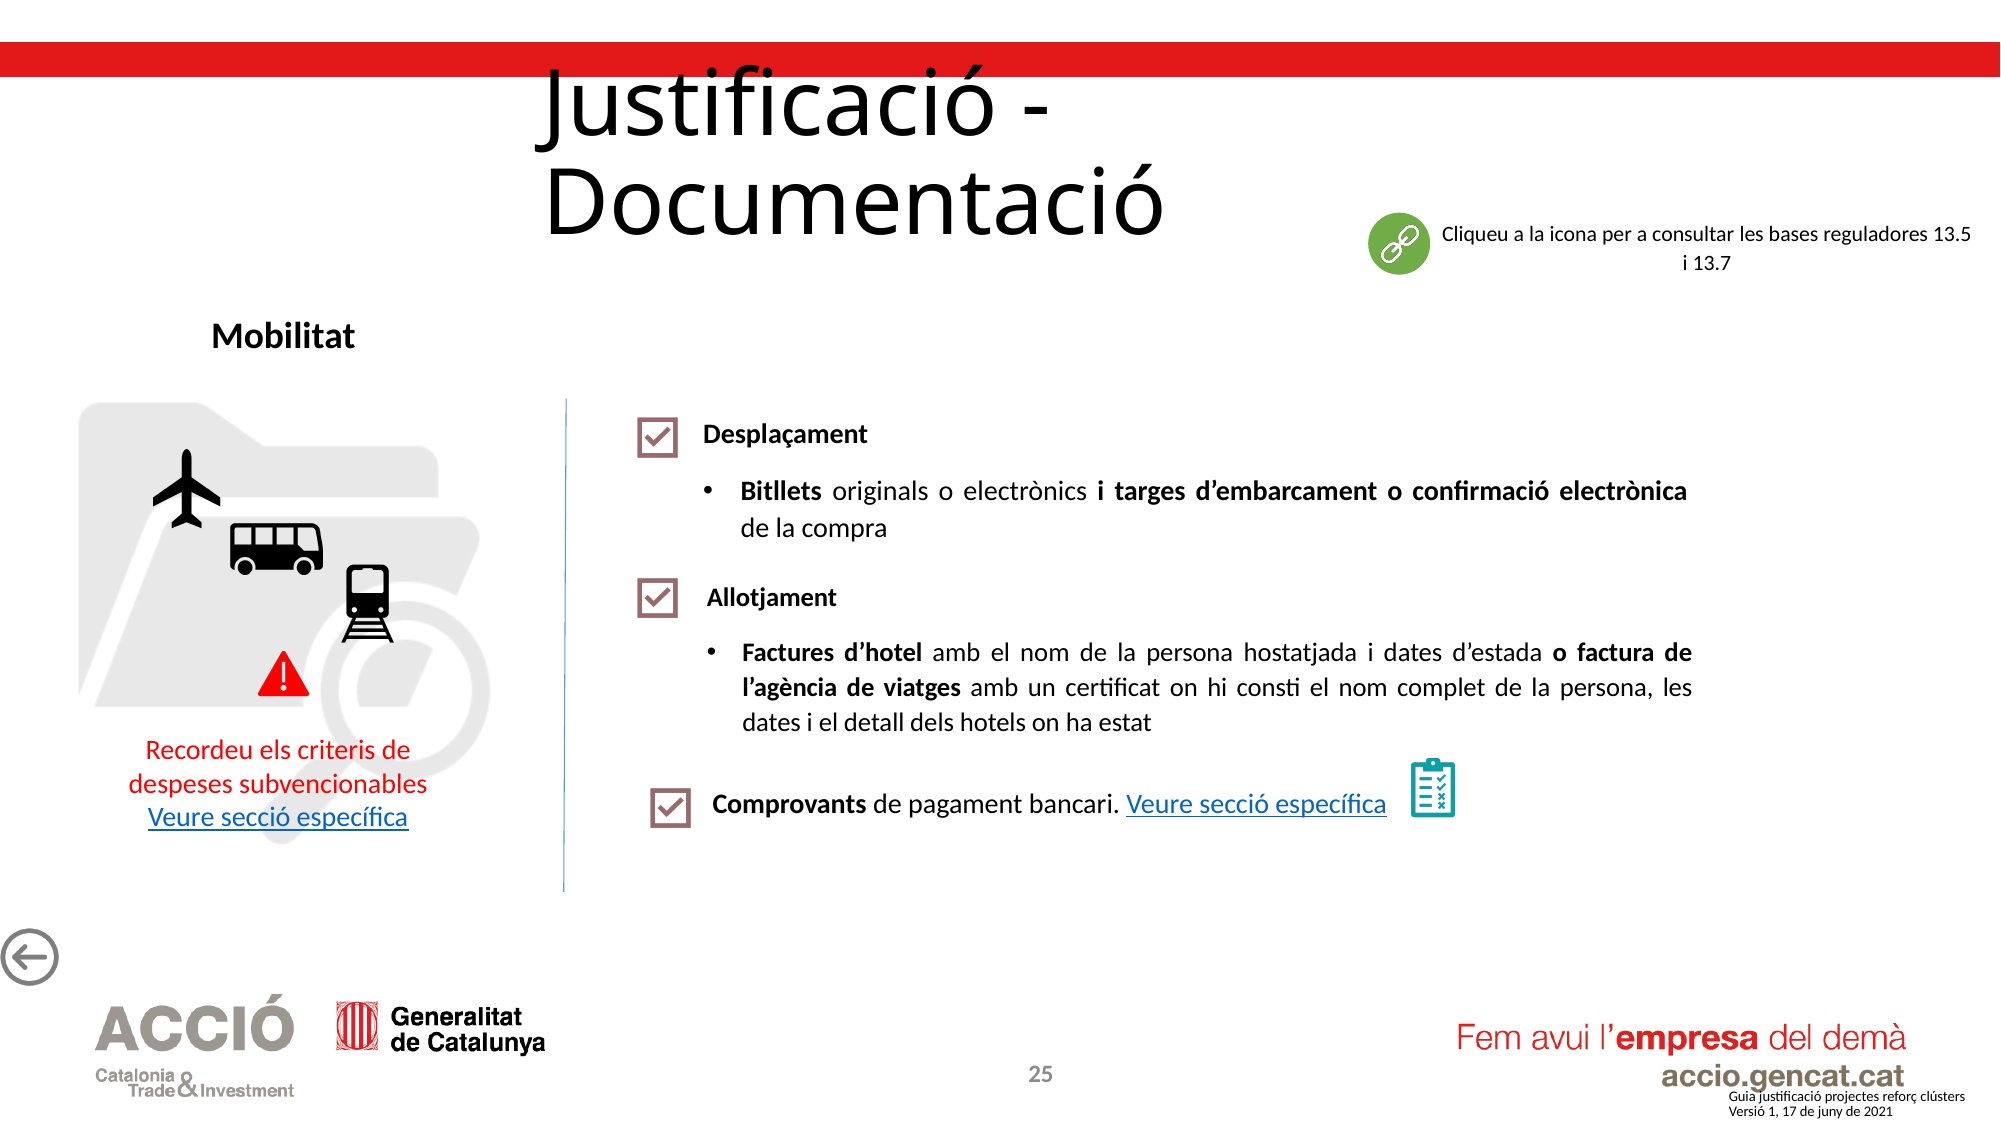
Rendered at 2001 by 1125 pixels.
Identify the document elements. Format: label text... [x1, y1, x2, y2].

footer Guia justificació projectes reforç clústers Versió 1, 17 de juny de 2021 [1714, 1079, 2000, 1125]
picture [94, 994, 545, 1097]
title Justificació - Documentació [527, 66, 1574, 245]
picture [0, 921, 66, 993]
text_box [1399, 751, 1467, 823]
picture [622, 402, 693, 473]
slide_number 25 [618, 1042, 1069, 1103]
text_box Desplaçament Bitllets originals o electrònics i targes d’embarcament o confirmació electrònica de la compra [691, 406, 1700, 579]
picture [0, 288, 569, 902]
picture [635, 773, 706, 844]
picture [622, 563, 693, 634]
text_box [563, 398, 567, 892]
picture [1661, 1060, 1904, 1093]
text_box Comprovants de pagament bancari. Veure secció específica [706, 776, 1709, 842]
picture [0, 42, 2000, 77]
picture [1458, 1023, 1906, 1056]
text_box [1368, 212, 1431, 275]
text_box Allotjament Factures d’hotel amb el nom de la persona hostatjada i dates d’estada o factura de l’agència de viatges amb un certificat on hi consti el nom complet de la persona, les dates i el detall dels hotels on ha estat [695, 571, 1704, 745]
text_box Cliqueu a la icona per a consultar les bases reguladores 13.5 i 13.7 [1430, 211, 1984, 309]
